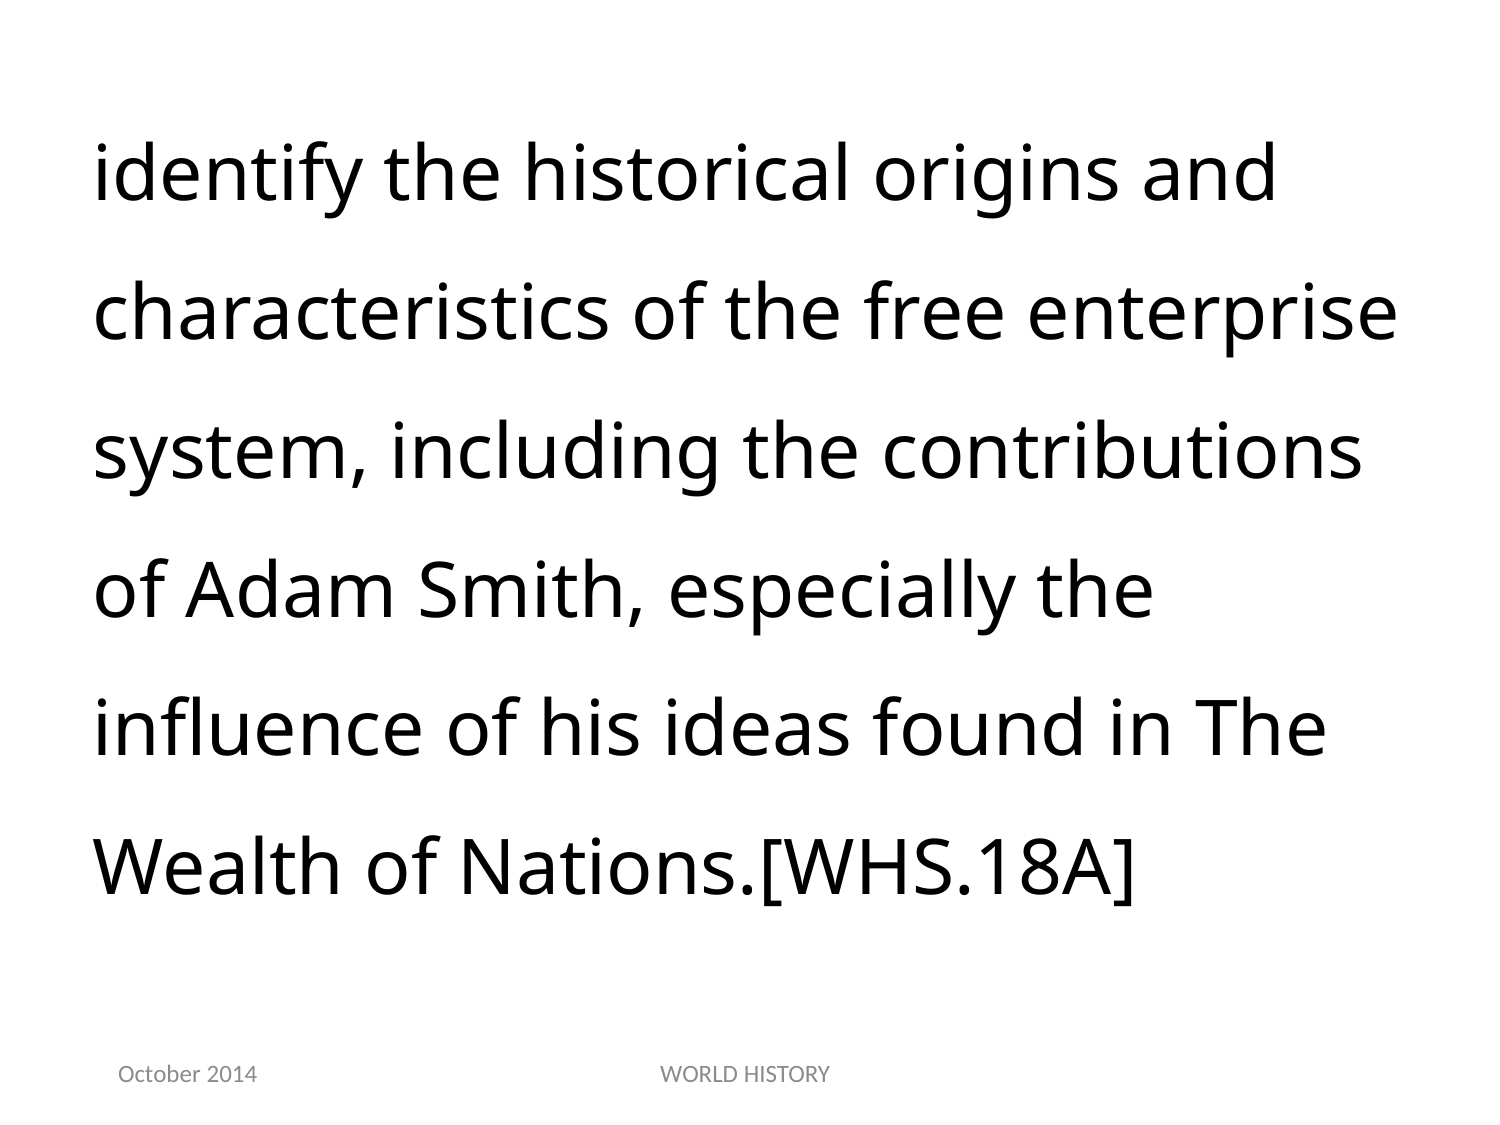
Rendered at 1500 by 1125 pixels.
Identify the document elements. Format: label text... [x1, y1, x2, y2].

footer WORLD HISTORY [492, 1042, 999, 1103]
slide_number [103, 1042, 441, 1103]
subtitle identify the historical origins and characteristics of the free enterprise system, including the contributions of Adam Smith, especially the influence of his ideas found in The Wealth of Nations.[WHS.18A] [78, 70, 1429, 1014]
